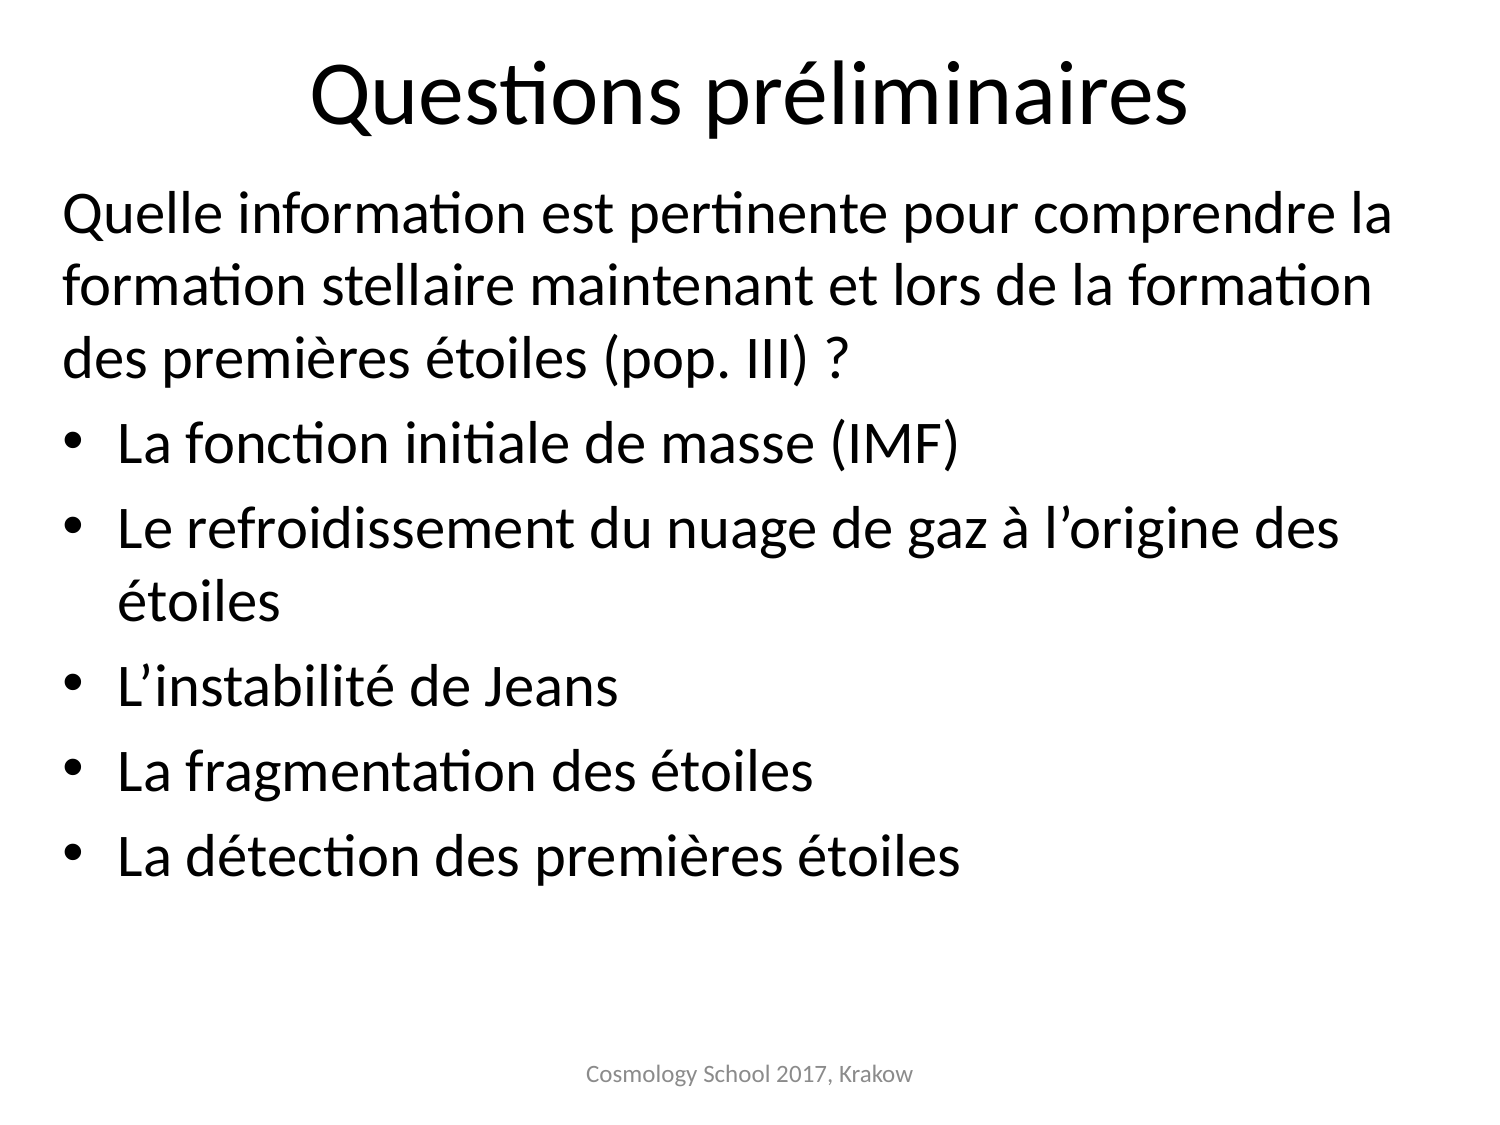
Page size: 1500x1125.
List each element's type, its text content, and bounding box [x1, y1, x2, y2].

title Questions préliminaires [75, 11, 1425, 164]
list Quelle information est pertinente pour comprendre la formation stellaire maintenant et lors de la formation des premières étoiles (pop. III) ? La fonction initiale de masse (IMF) Le refroidissement du nuage de gaz à l’origine des étoiles L’instabilité de Jeans La fragmentation des étoiles La détection des premières étoiles [47, 164, 1425, 908]
footer Cosmology School 2017, Krakow [512, 1042, 988, 1103]
